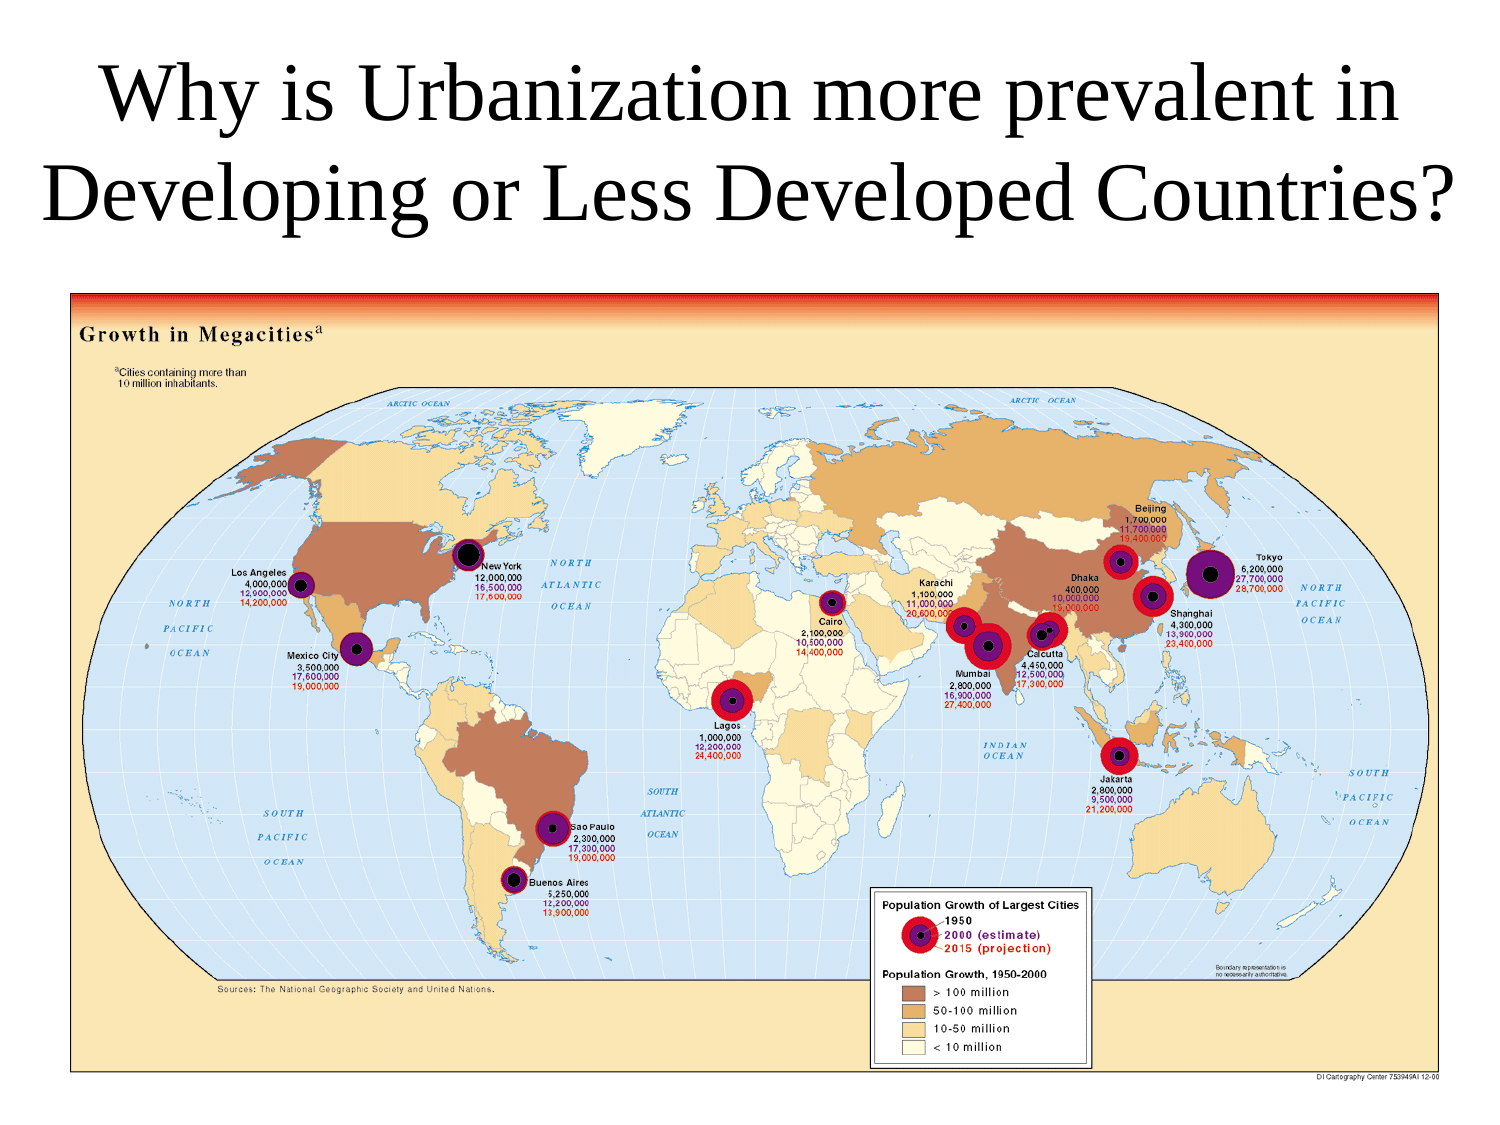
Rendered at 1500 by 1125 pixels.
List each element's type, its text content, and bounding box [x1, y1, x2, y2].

title Why is Urbanization more prevalent in Developing or Less Developed Countries? [0, 0, 1500, 275]
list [62, 287, 1451, 1094]
